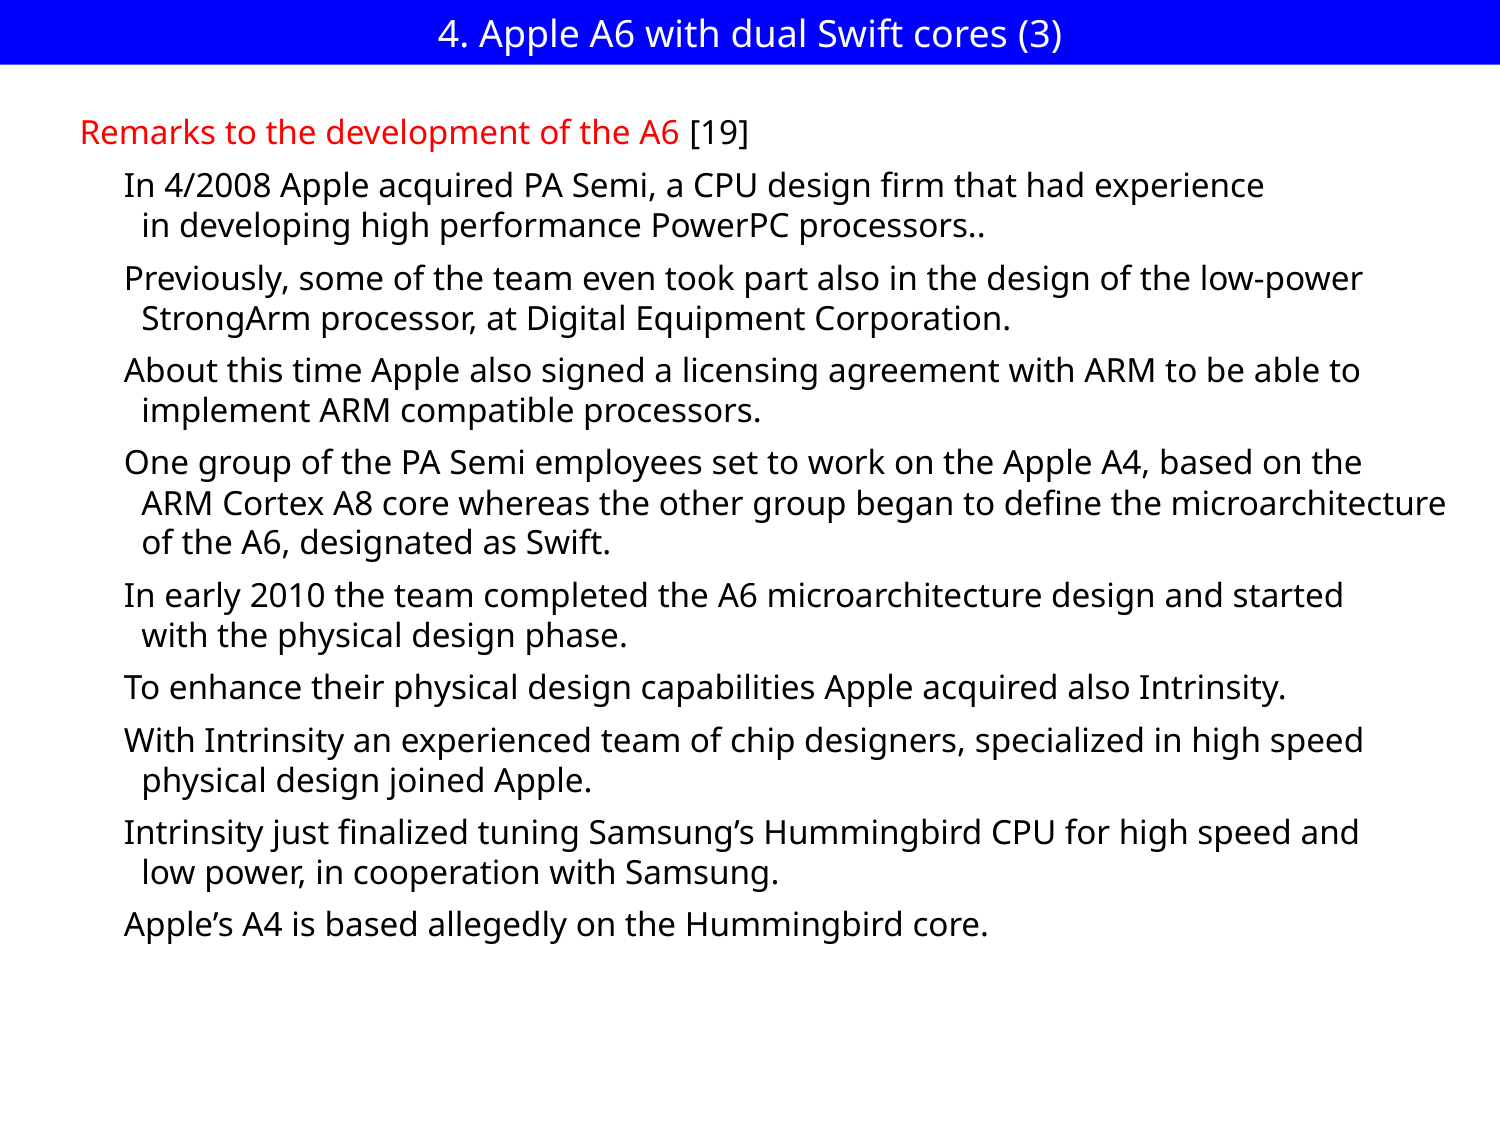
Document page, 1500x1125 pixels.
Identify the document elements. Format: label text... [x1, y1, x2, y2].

text_box Remarks to the development of the A6 [19] [64, 103, 765, 159]
title 4. Apple A6 with dual Swift cores (3) [0, 0, 1500, 65]
text_box In 4/2008 Apple acquired PA Semi, a CPU design firm that had experience in developing high performance PowerPC processors.. Previously, some of the team even took part also in the design of the low-power StrongArm processor, at Digital Equipment Corporation. About this time Apple also signed a licensing agreement with ARM to be able to implement ARM compatible processors. One group of the PA Semi employees set to work on the Apple A4, based on the ARM Cortex A8 core whereas the other group began to define the microarchitecture of the A6, designated as Swift. In early 2010 the team completed the A6 microarchitecture design and started with the physical design phase. To enhance their physical design capabilities Apple acquired also Intrinsity. With Intrinsity an experienced team of chip designers, specialized in high speed physical design joined Apple. Intrinsity just finalized tuning Samsung’s Hummingbird CPU for high speed and low power, in cooperation with Samsung. Apple’s A4 is based allegedly on the Hummingbird core. [109, 157, 1464, 951]
